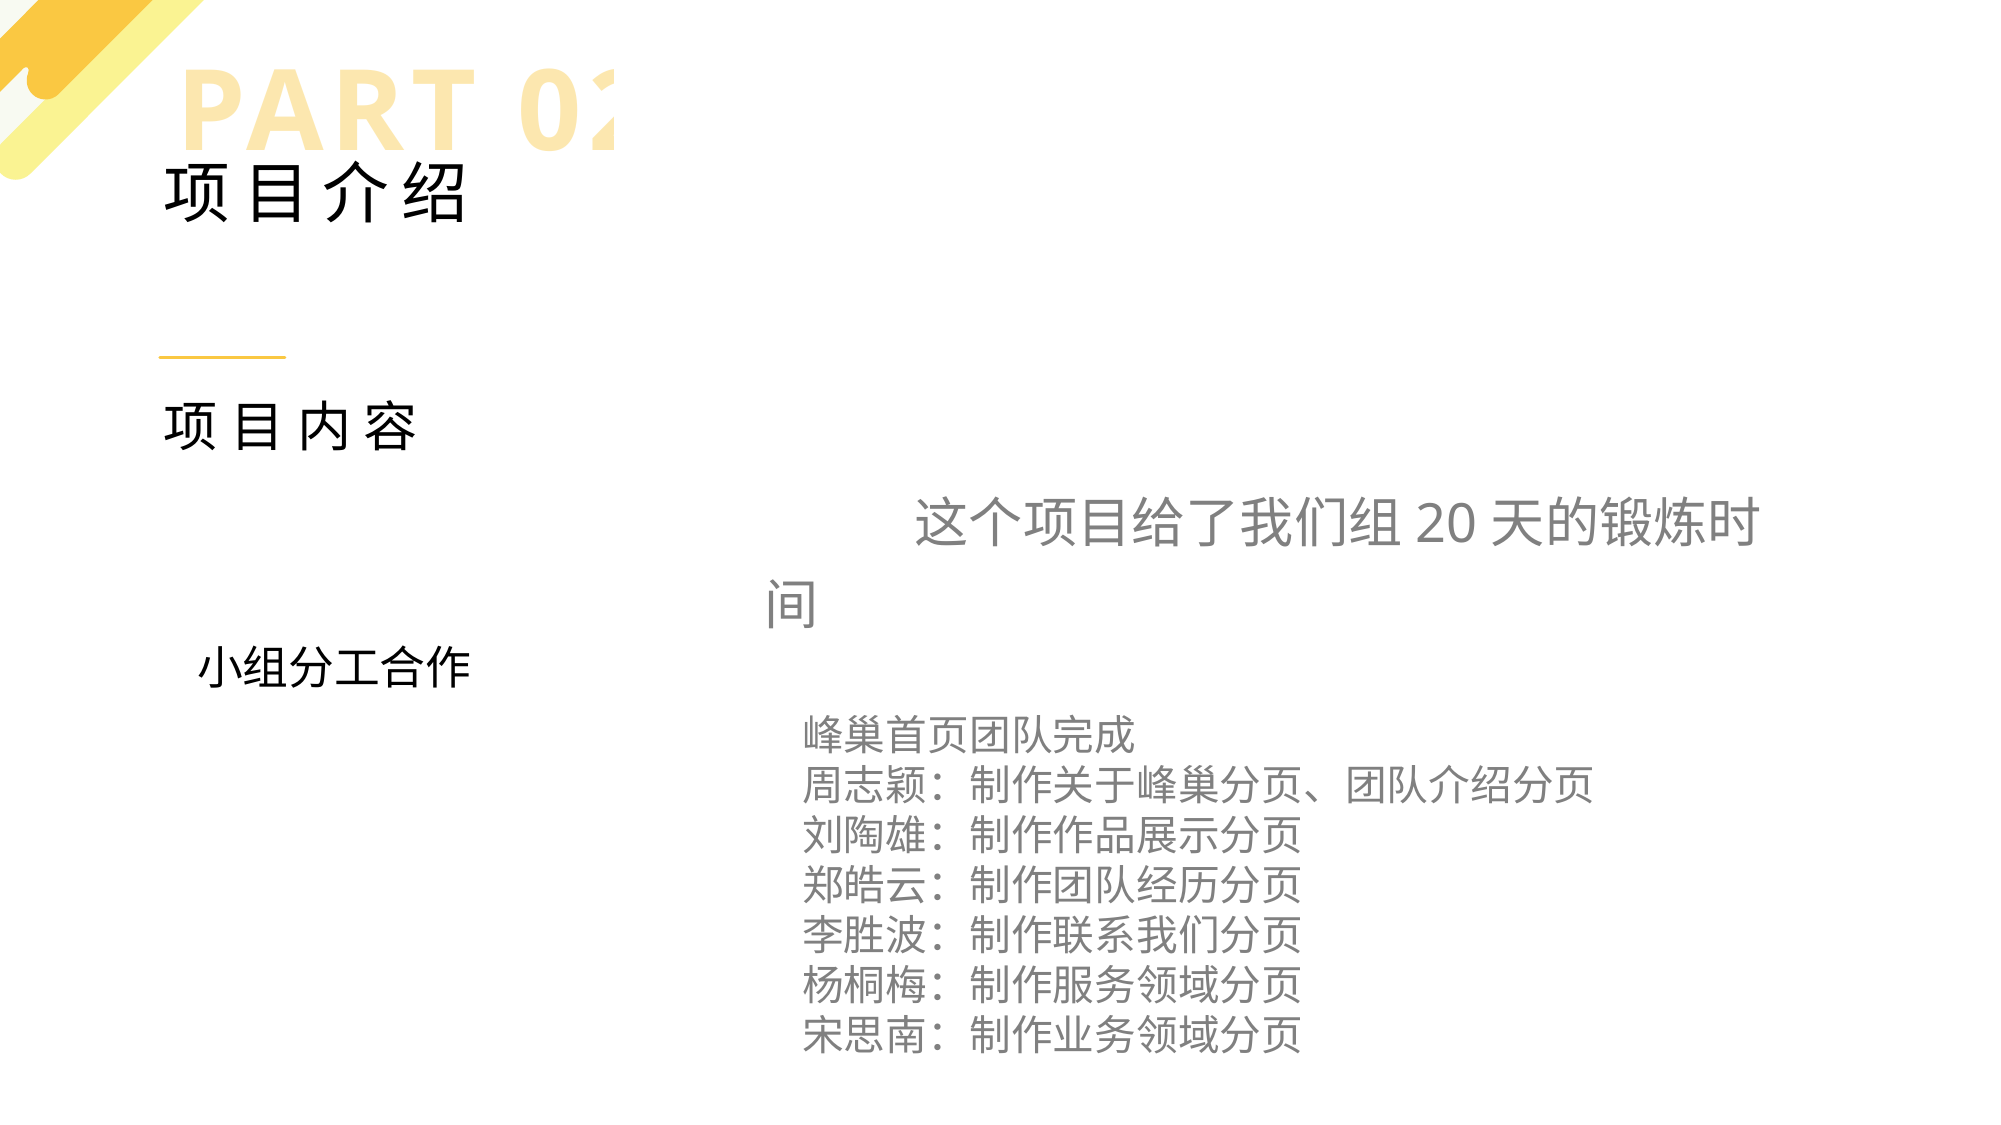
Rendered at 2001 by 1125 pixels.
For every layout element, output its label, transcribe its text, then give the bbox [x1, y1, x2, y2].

text_box 这个项目给了我们组20天的锻炼时间 [749, 465, 1777, 643]
text_box 小组分工合作 [182, 631, 1338, 701]
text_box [143, 357, 440, 466]
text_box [0, 0, 250, 221]
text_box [142, 30, 687, 239]
text_box 峰巢首页团队完成 周志颖：制作关于峰巢分页、团队介绍分页 刘陶雄：制作作品展示分页 郑皓云：制作团队经历分页 李胜波：制作联系我们分页 杨桐梅：制作服务领域分页 宋思南：制作业务领域分页 [787, 701, 1788, 1067]
